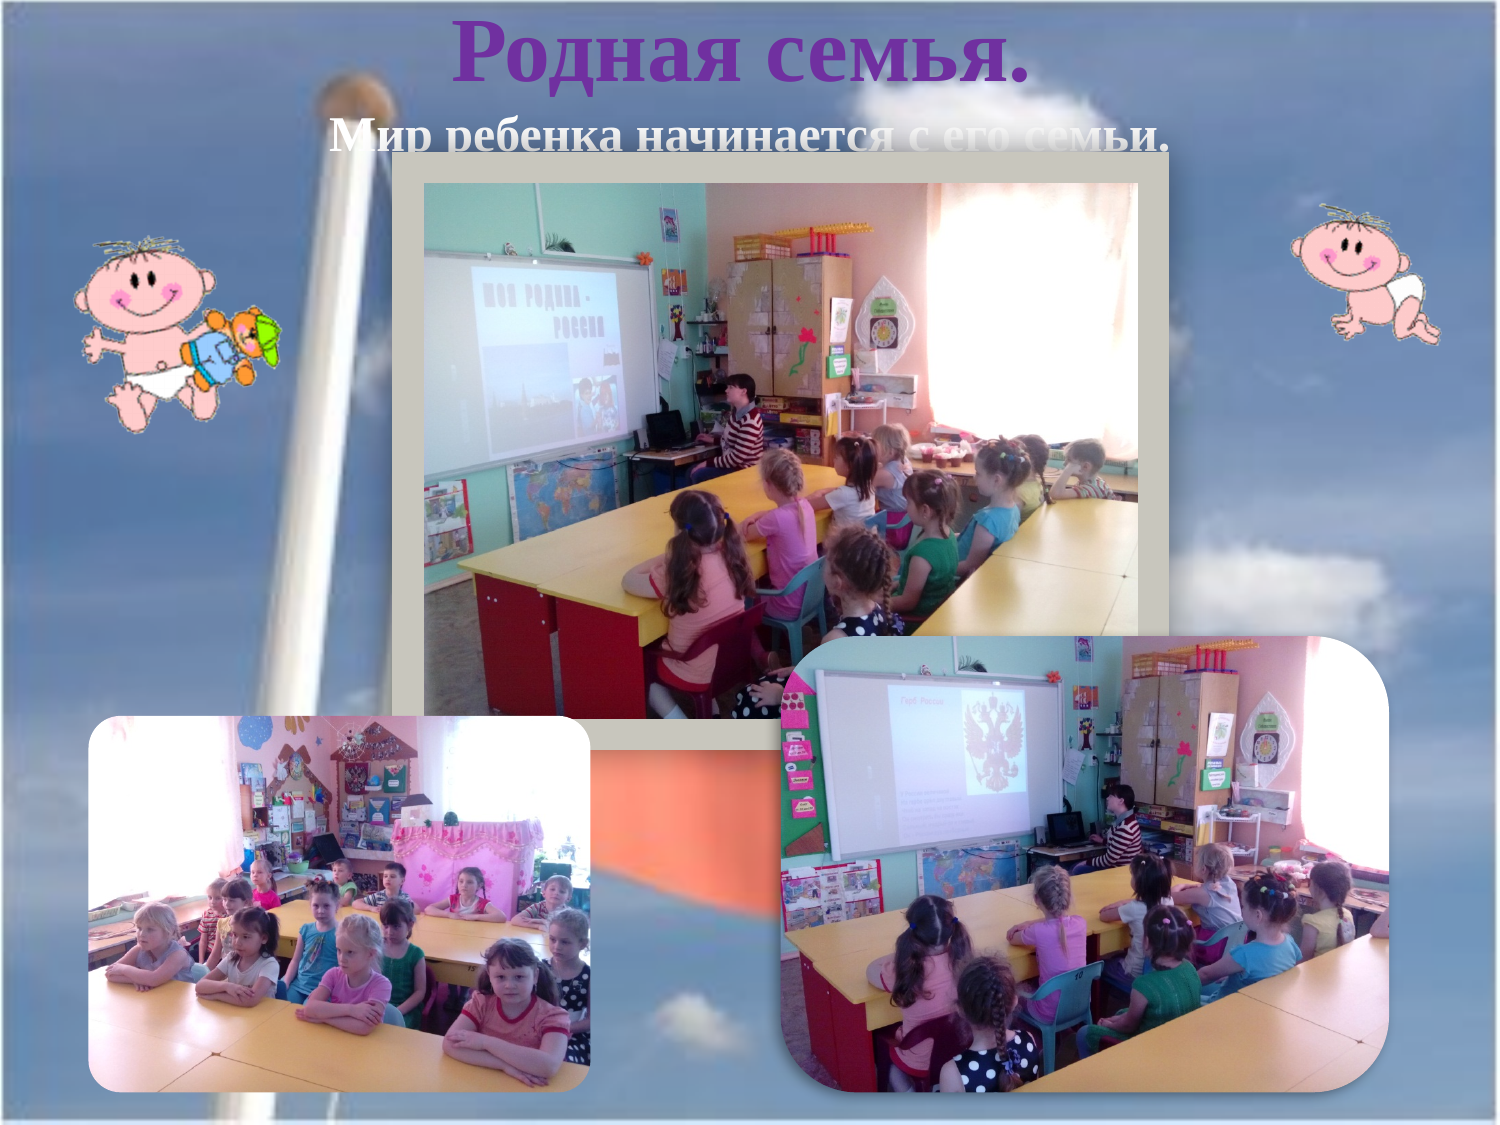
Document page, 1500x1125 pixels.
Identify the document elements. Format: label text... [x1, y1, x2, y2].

picture [1268, 178, 1463, 367]
list Мир ребенка начинается с его семьи. [0, 93, 1500, 188]
title Родная семья. [70, 0, 1414, 108]
picture [88, 182, 1390, 1093]
picture [48, 201, 304, 450]
